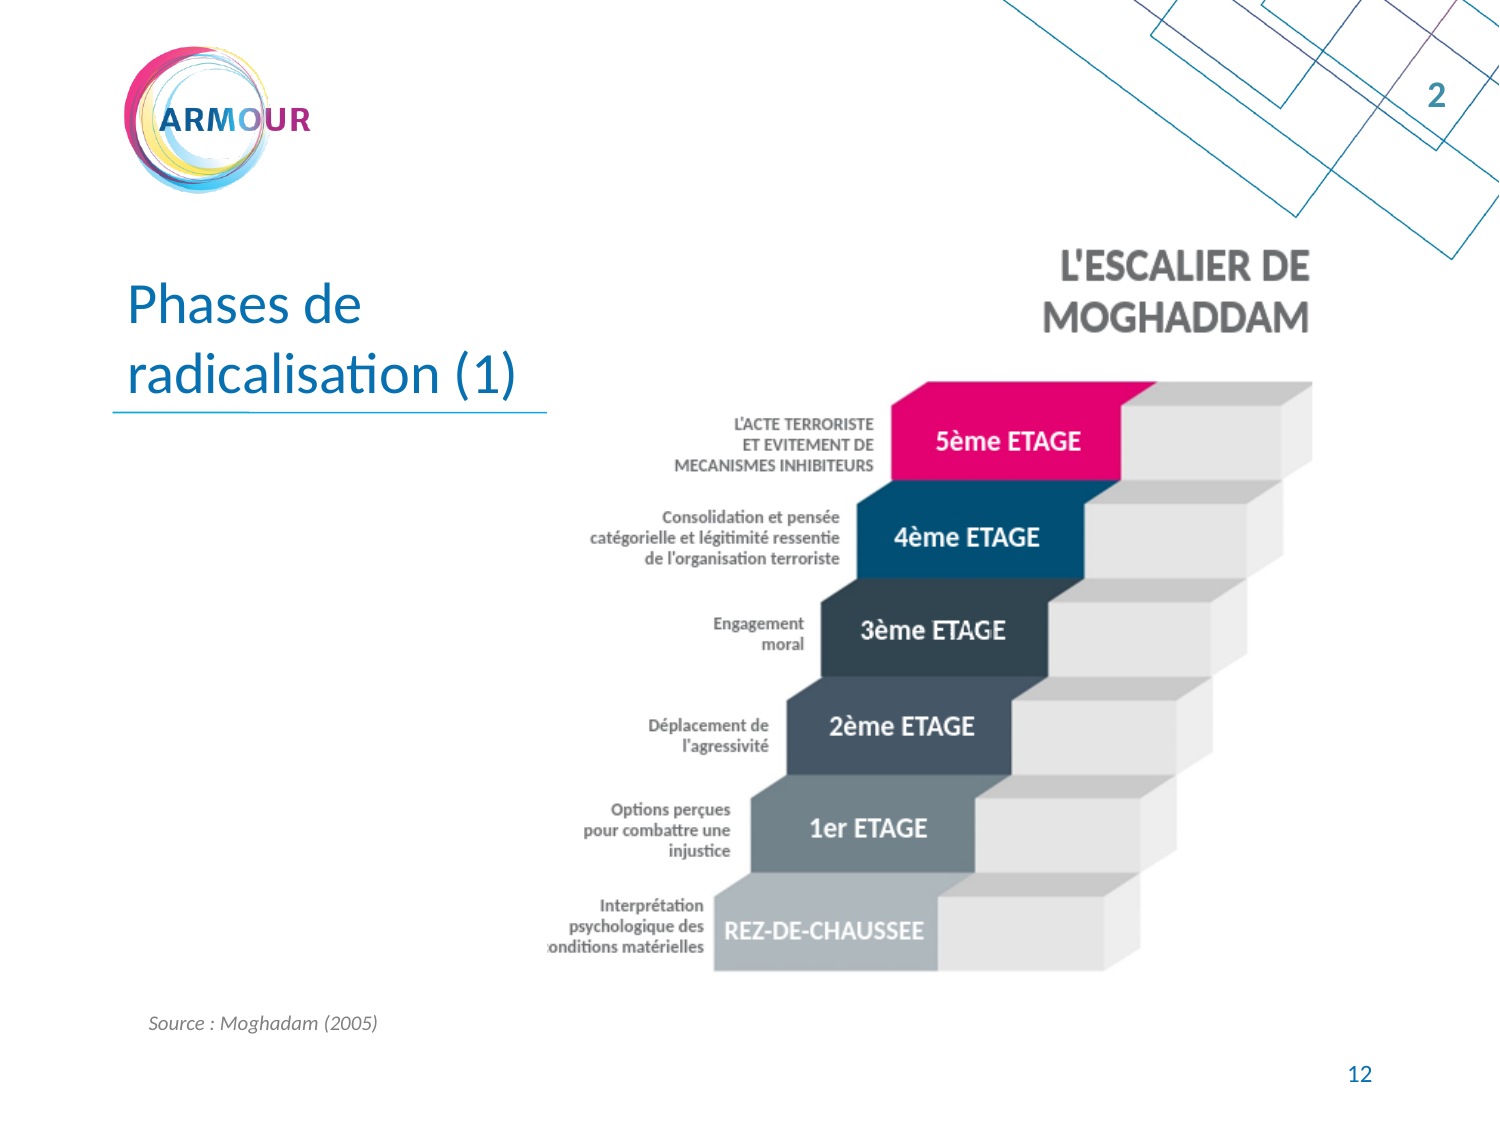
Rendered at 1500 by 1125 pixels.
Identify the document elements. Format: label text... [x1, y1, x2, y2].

picture [546, 0, 1499, 984]
picture [112, 39, 323, 200]
text_box 2 [1412, 62, 1462, 123]
text_box 8 [1074, 1042, 1388, 1103]
text_box Source : Moghadam (2005) [133, 1002, 548, 1043]
text_box Phases de radicalisation (1) [112, 237, 547, 413]
